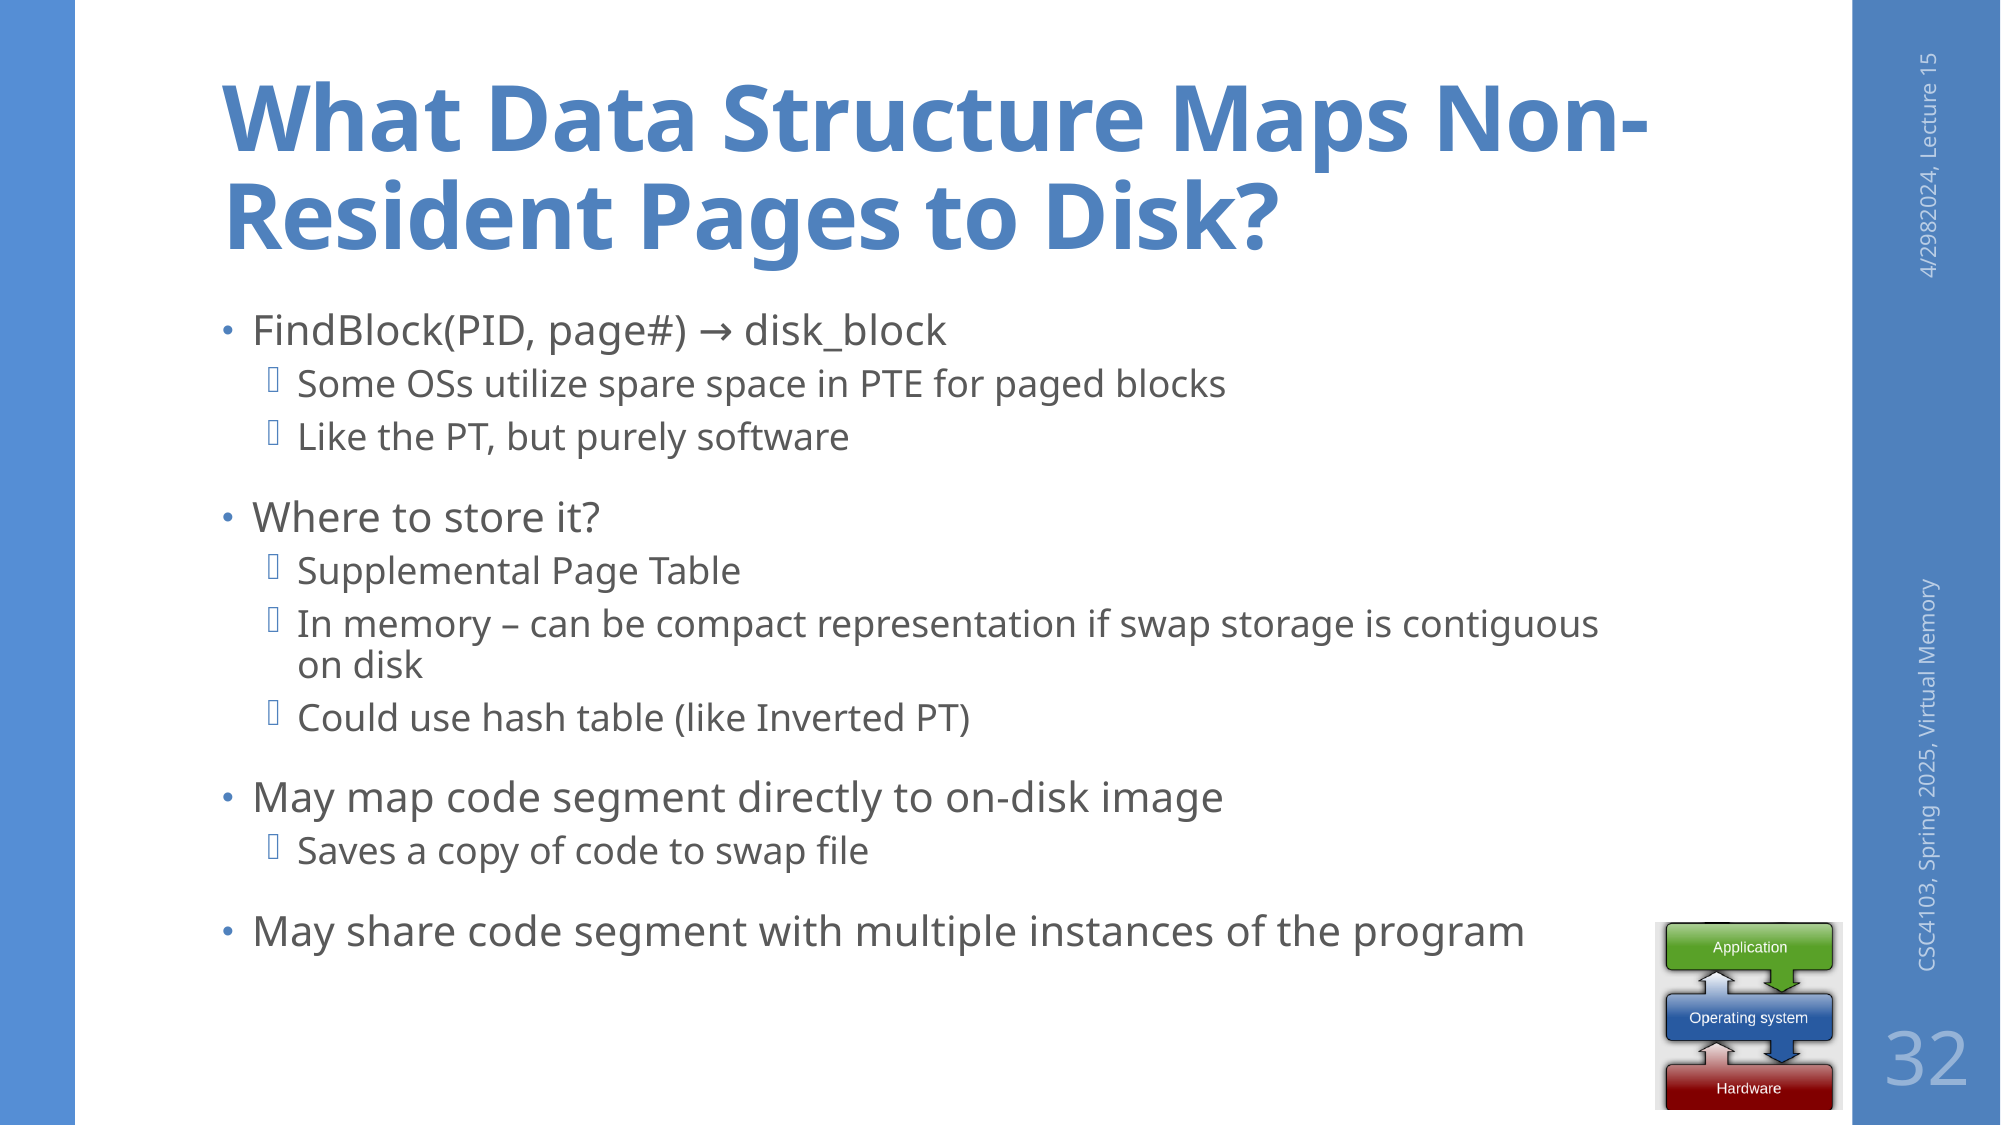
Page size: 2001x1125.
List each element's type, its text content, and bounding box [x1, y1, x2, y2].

title What Data Structure Maps Non-Resident Pages to Disk? [206, 48, 1797, 278]
slide_number 4/2982024, Lecture 15 [1897, 37, 1958, 351]
footer CSC4103, Spring 2025, Virtual Memory [1897, 400, 1958, 988]
list FindBlock(PID, page#) → disk_block Some OSs utilize spare space in PTE for paged blocks Like the PT, but purely software Where to store it? Supplemental Page Table In memory – can be compact representation if swap storage is contiguous on disk Could use hash table (like Inverted PT) May map code segment directly to on-disk image Saves a copy of code to swap file May share code segment with multiple instances of the program [206, 299, 1617, 1014]
picture [1655, 922, 1843, 1110]
slide_number 32 [1852, 1012, 2000, 1110]
